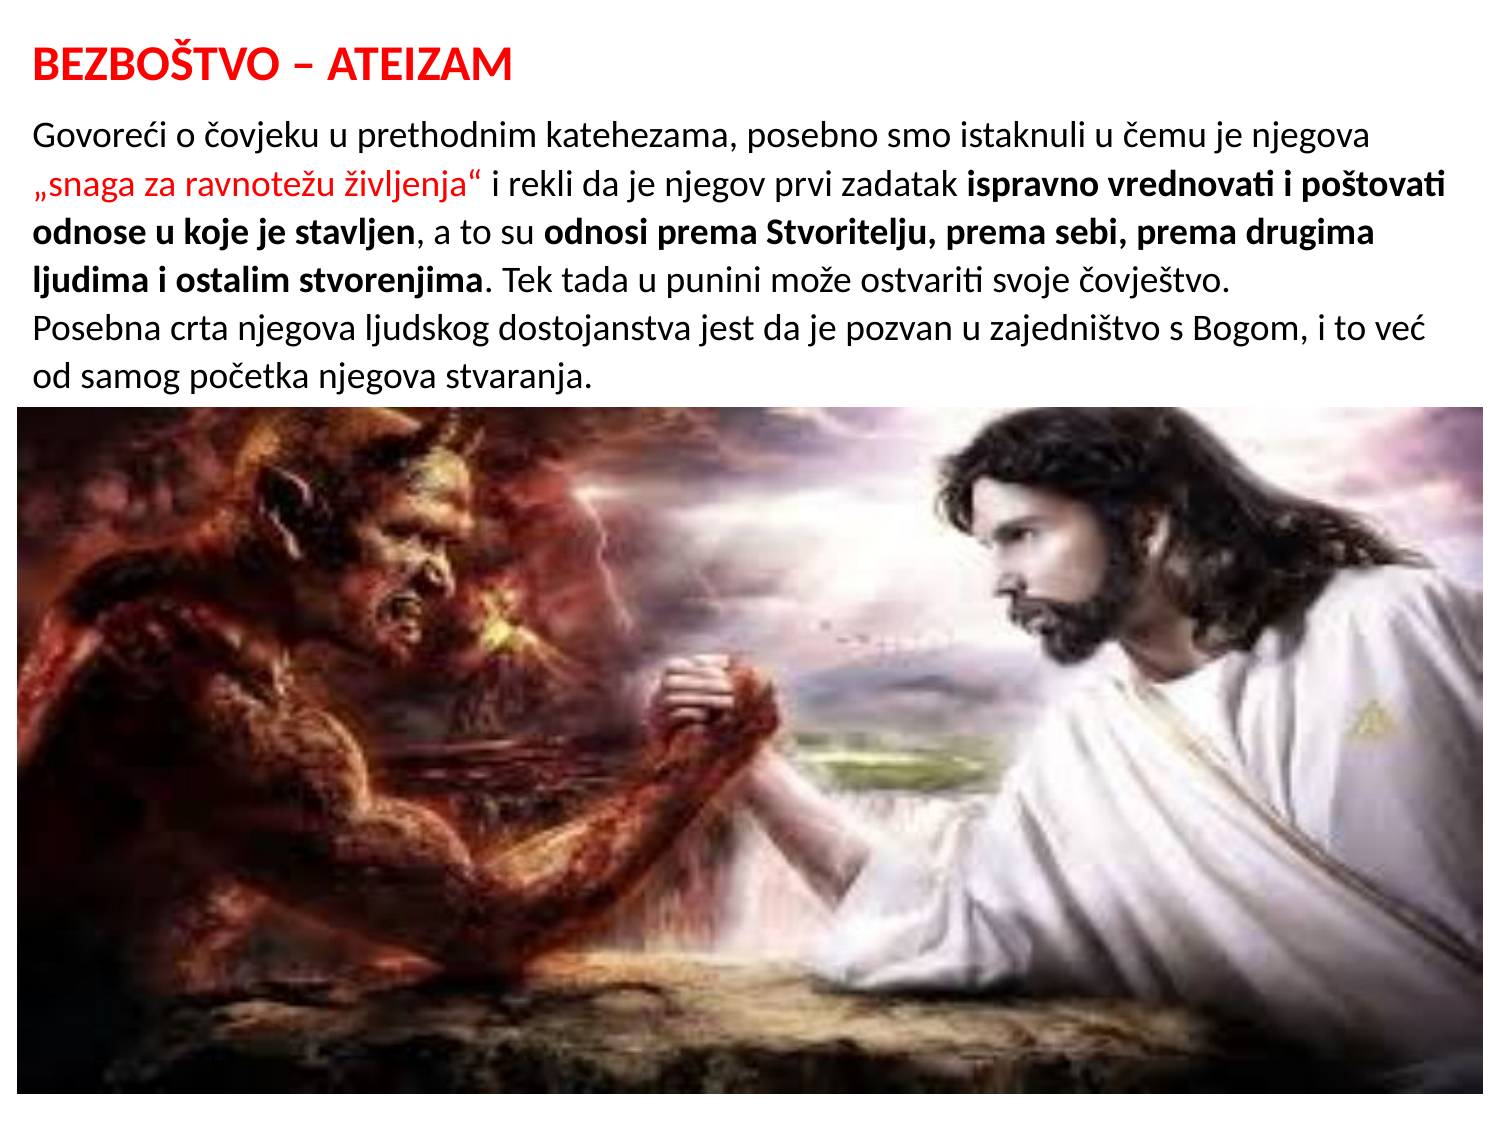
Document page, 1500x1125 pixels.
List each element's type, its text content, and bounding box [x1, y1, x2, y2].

picture [17, 407, 1483, 1095]
text_box BEZBOŠTVO – ATEIZAM Govoreći o čovjeku u prethodnim katehezama, posebno smo istaknuli u čemu je njegova „snaga za ravnotežu življenja“ i rekli da je njegov prvi zadatak ispravno vrednovati i poštovati odnose u koje je stavljen, a to su odnosi prema Stvoritelju, prema sebi, prema drugima ljudima i ostalim stvorenjima. Tek tada u punini može ostvariti svoje čovještvo. Posebna crta njegova ljudskog dostojanstva jest da je pozvan u zajedništvo s Bogom, i to već od samog početka njegova stvaranja. [17, 19, 1483, 404]
